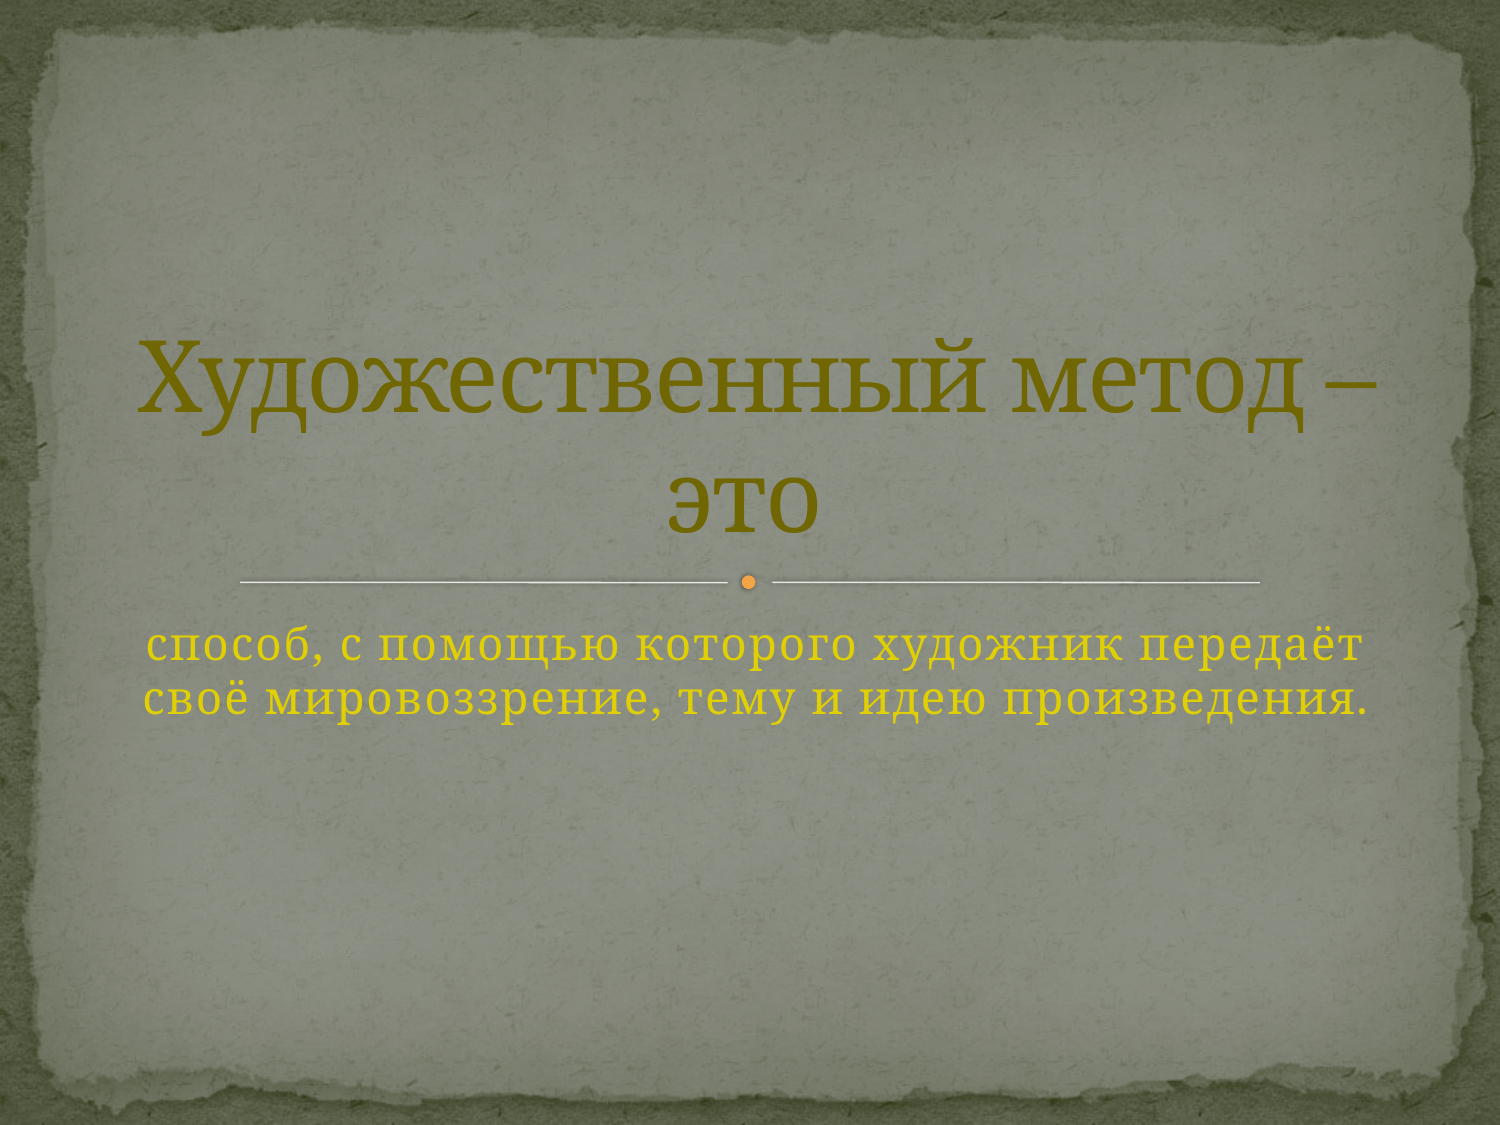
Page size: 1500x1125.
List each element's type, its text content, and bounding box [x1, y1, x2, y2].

title Художественный метод – это [74, 235, 1438, 561]
subtitle способ, с помощью которого художник передаёт своё мировоззрение, тему и идею произведения. [75, 606, 1438, 795]
